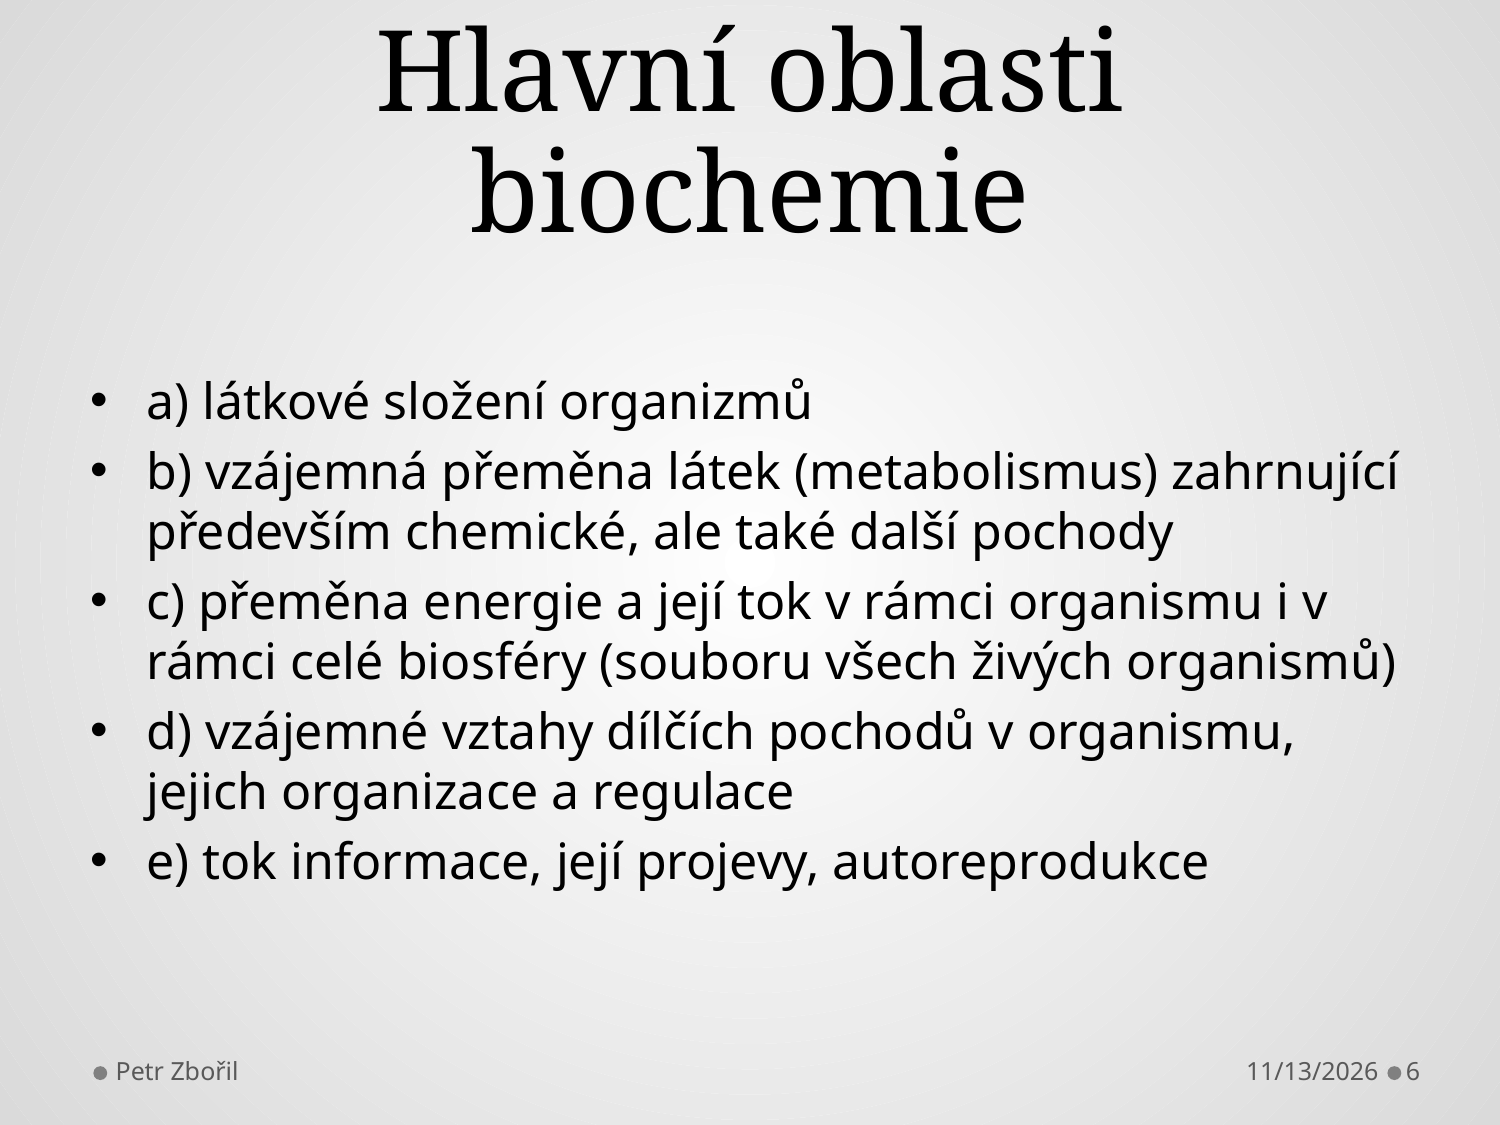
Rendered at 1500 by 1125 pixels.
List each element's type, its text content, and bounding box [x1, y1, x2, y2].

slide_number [1043, 1042, 1386, 1103]
title Hlavní oblasti biochemie [75, 0, 1425, 263]
list a) látkové složení organizmů b) vzájemná přeměna látek (metabolismus) zahrnující především chemické, ale také další pochody c) přeměna energie a její tok v rámci organismu i v rámci celé biosféry (souboru všech živých organismů) d) vzájemné vztahy dílčích pochodů v organismu, jejich organizace a regulace e) tok informace, její projevy, autoreprodukce [75, 361, 1425, 1005]
slide_number 6 [1401, 1042, 1494, 1103]
footer Petr Zbořil [108, 1042, 576, 1103]
